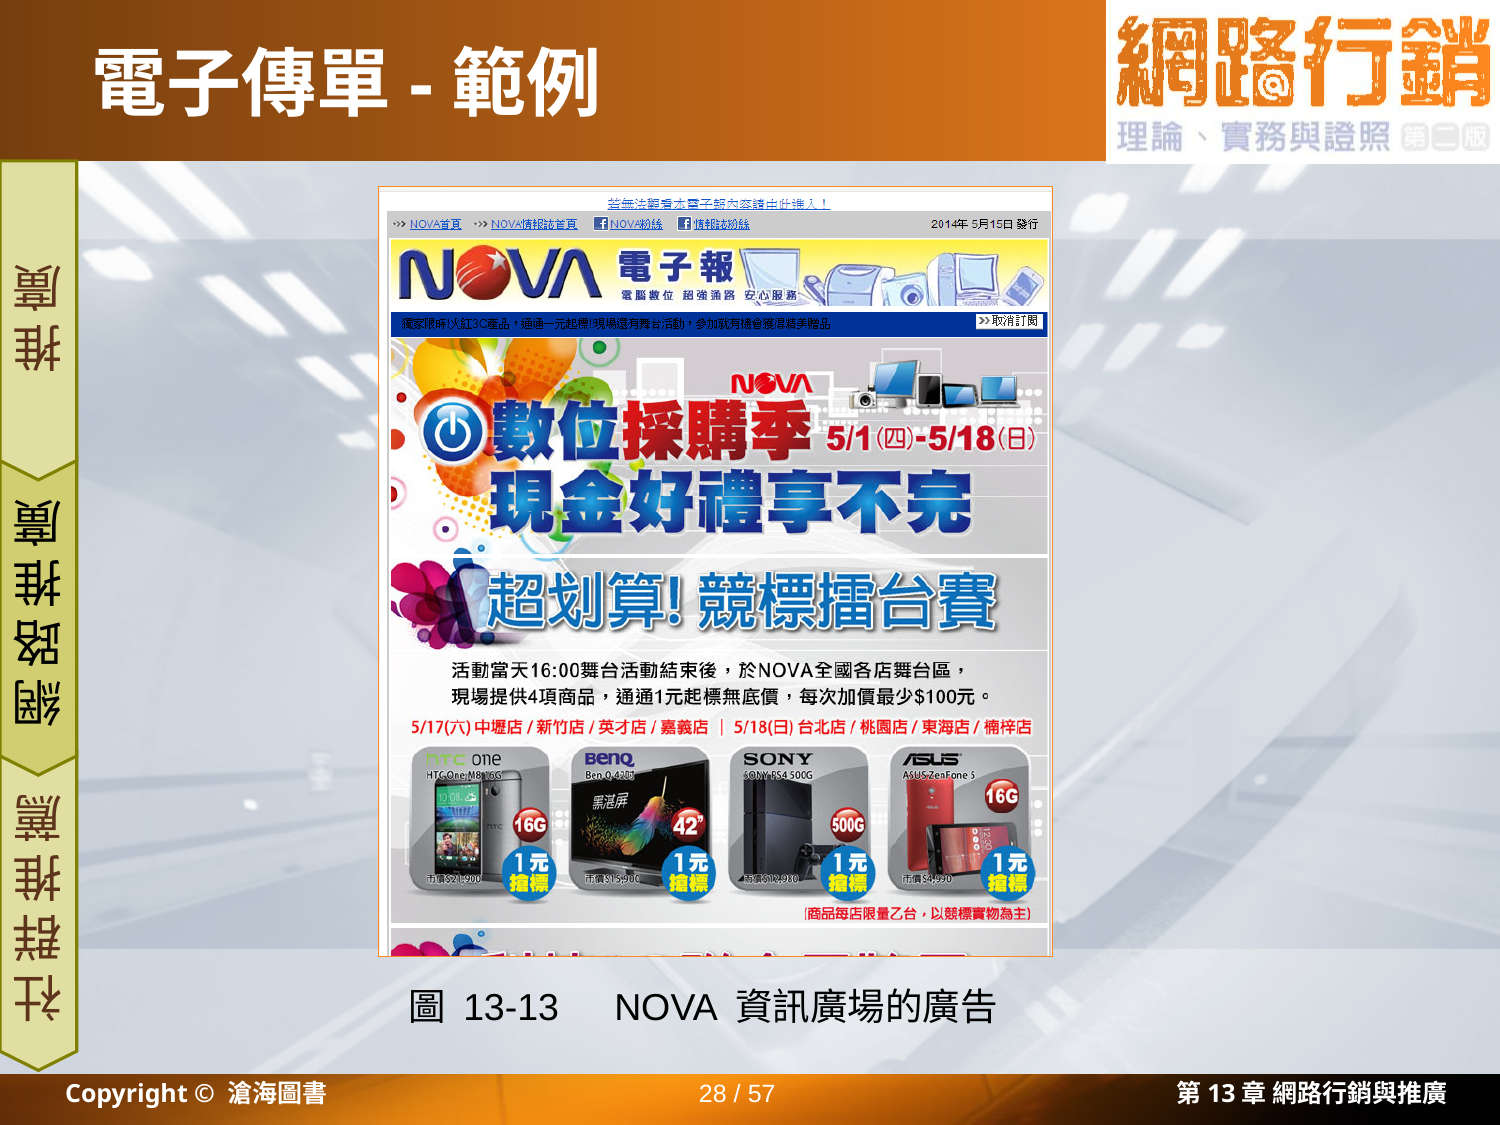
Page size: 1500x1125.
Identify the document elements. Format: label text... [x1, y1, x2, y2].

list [379, 187, 1052, 956]
picture [1106, 0, 1500, 164]
text_box 圖 13-13 NOVA 資訊廣場的廣告 [393, 975, 1013, 1036]
title 電子傳單-範例 [76, 0, 1176, 162]
picture [0, 1074, 1500, 1125]
slide_number Copyright © 滄海圖書 [49, 1070, 501, 1119]
slide_number 28 / 57 [562, 1070, 913, 1114]
text_box 推廣 [0, 160, 77, 480]
text_box 社群推薦 [0, 757, 77, 1071]
footer 第13章 網路行銷與推廣 [1012, 1070, 1463, 1114]
text_box 網路推廣 [0, 461, 77, 776]
